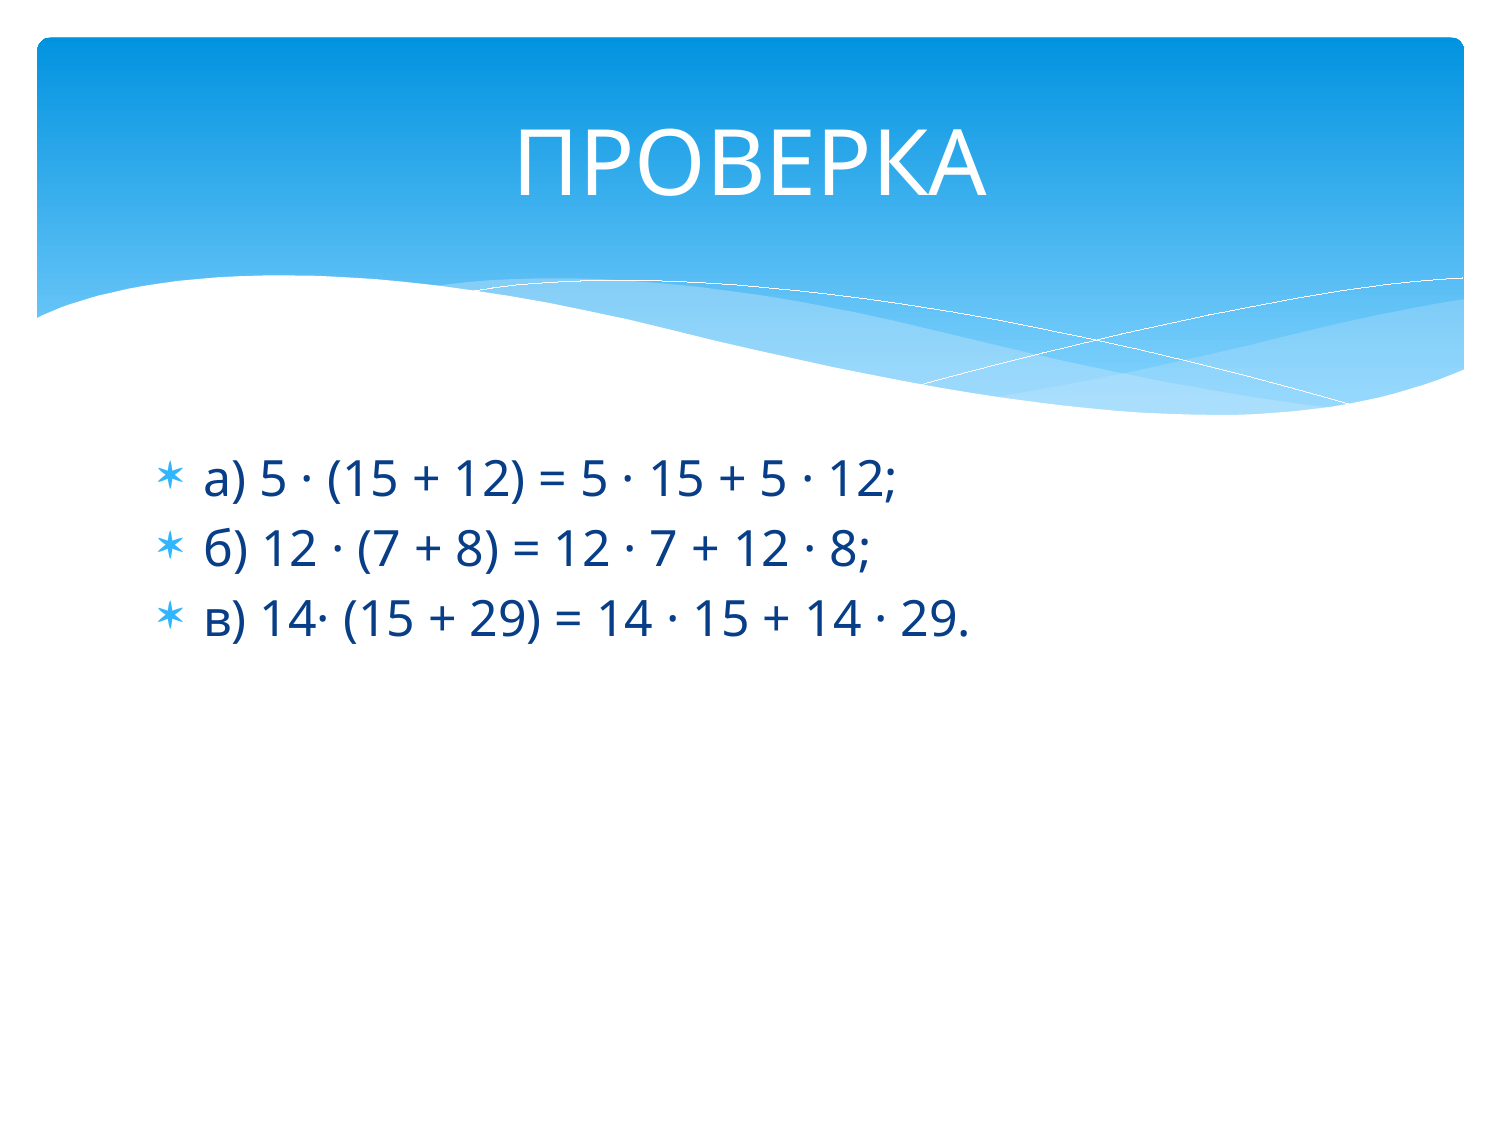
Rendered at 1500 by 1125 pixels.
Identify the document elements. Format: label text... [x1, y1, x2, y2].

list а) 5 · (15 + 12) = 5 · 15 + 5 · 12; б) 12 · (7 + 8) = 12 · 7 + 12 · 8; в) 14· (15 + 29) = 14 · 15 + 14 · 29. [143, 438, 1359, 1005]
title ПРОВЕРКА [75, 55, 1425, 261]
